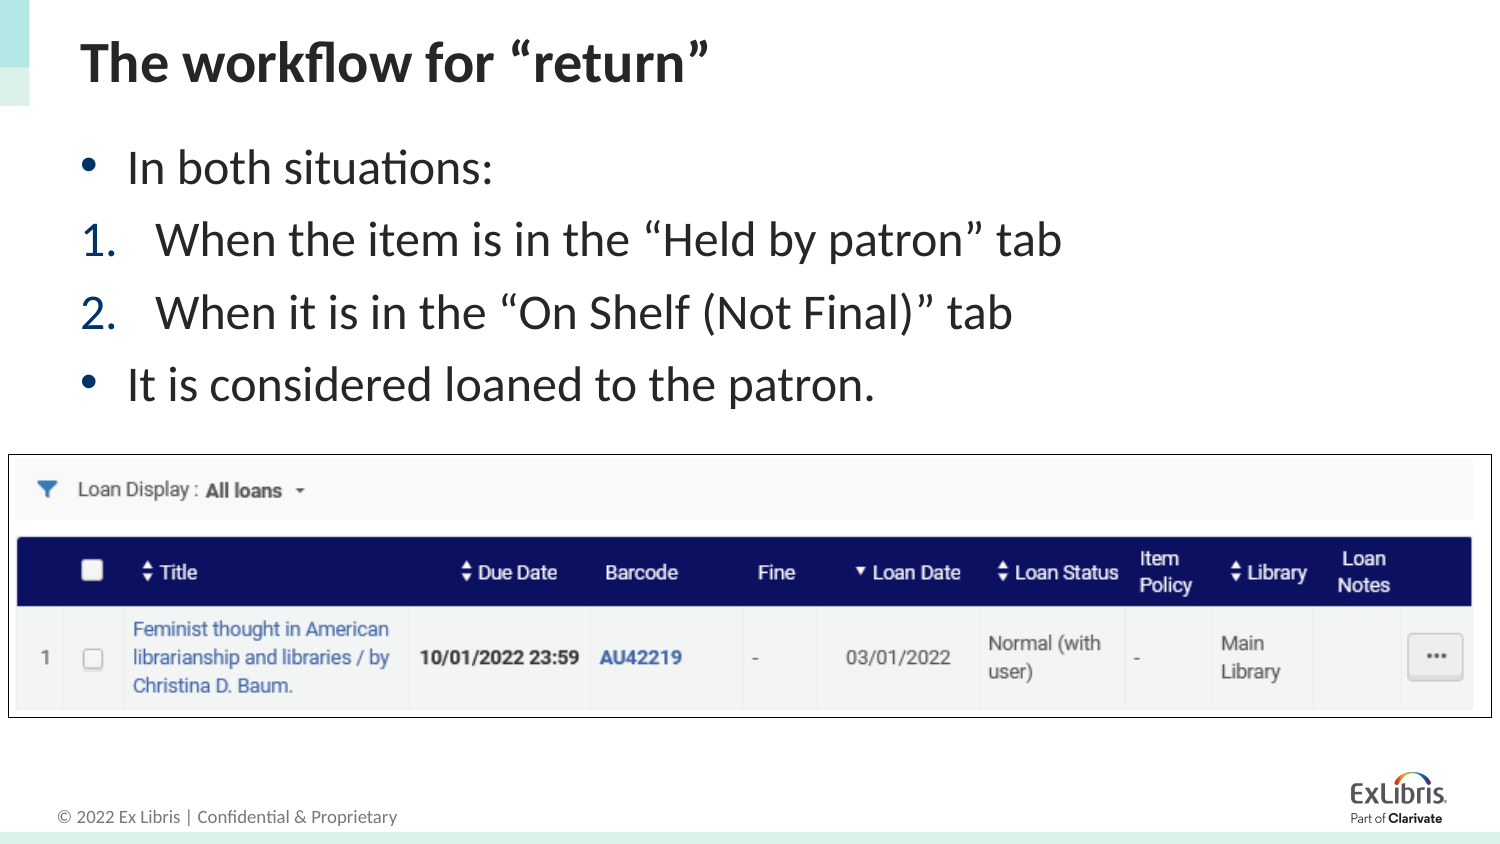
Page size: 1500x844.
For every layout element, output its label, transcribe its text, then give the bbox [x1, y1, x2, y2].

list In both situations: When the item is in the “Held by patron” tab When it is in the “On Shelf (Not Final)” tab It is considered loaned to the patron. [64, 126, 1447, 422]
title The workflow for “return” [64, 11, 1447, 107]
picture [8, 454, 1492, 718]
picture [1351, 772, 1447, 823]
